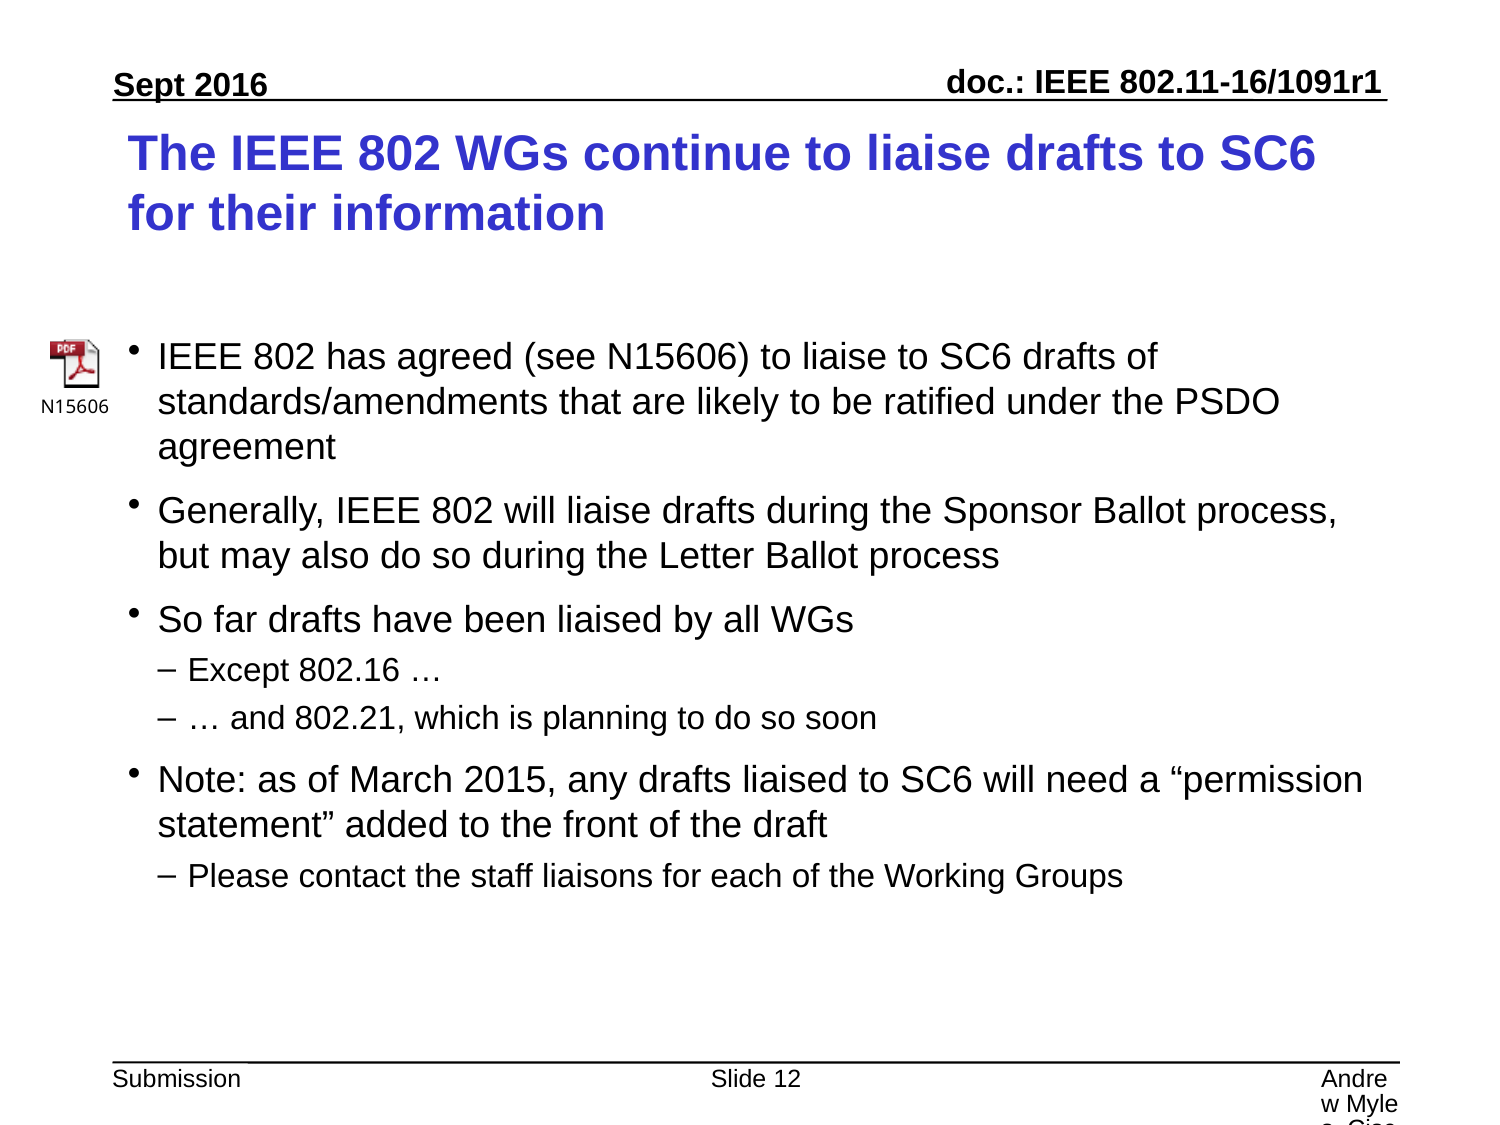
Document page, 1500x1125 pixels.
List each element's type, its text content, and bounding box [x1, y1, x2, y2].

footer Andrew Myles, Cisco [1320, 1061, 1402, 1093]
slide_number Slide 12 [709, 1061, 803, 1093]
list IEEE 802 has agreed (see N15606) to liaise to SC6 drafts of standards/amendments that are likely to be ratified under the PSDO agreement Generally, IEEE 802 will liaise drafts during the Sponsor Ballot process, but may also do so during the Letter Ballot process So far drafts have been liaised by all WGs Except 802.16 … … and 802.21, which is planning to do so soon Note: as of March 2015, any drafts liaised to SC6 will need a “permission statement” added to the front of the draft Please contact the staff liaisons for each of the Working Groups [112, 324, 1388, 1000]
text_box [0, 337, 151, 465]
title The IEEE 802 WGs continue to liaise drafts to SC6 for their information [112, 112, 1388, 288]
